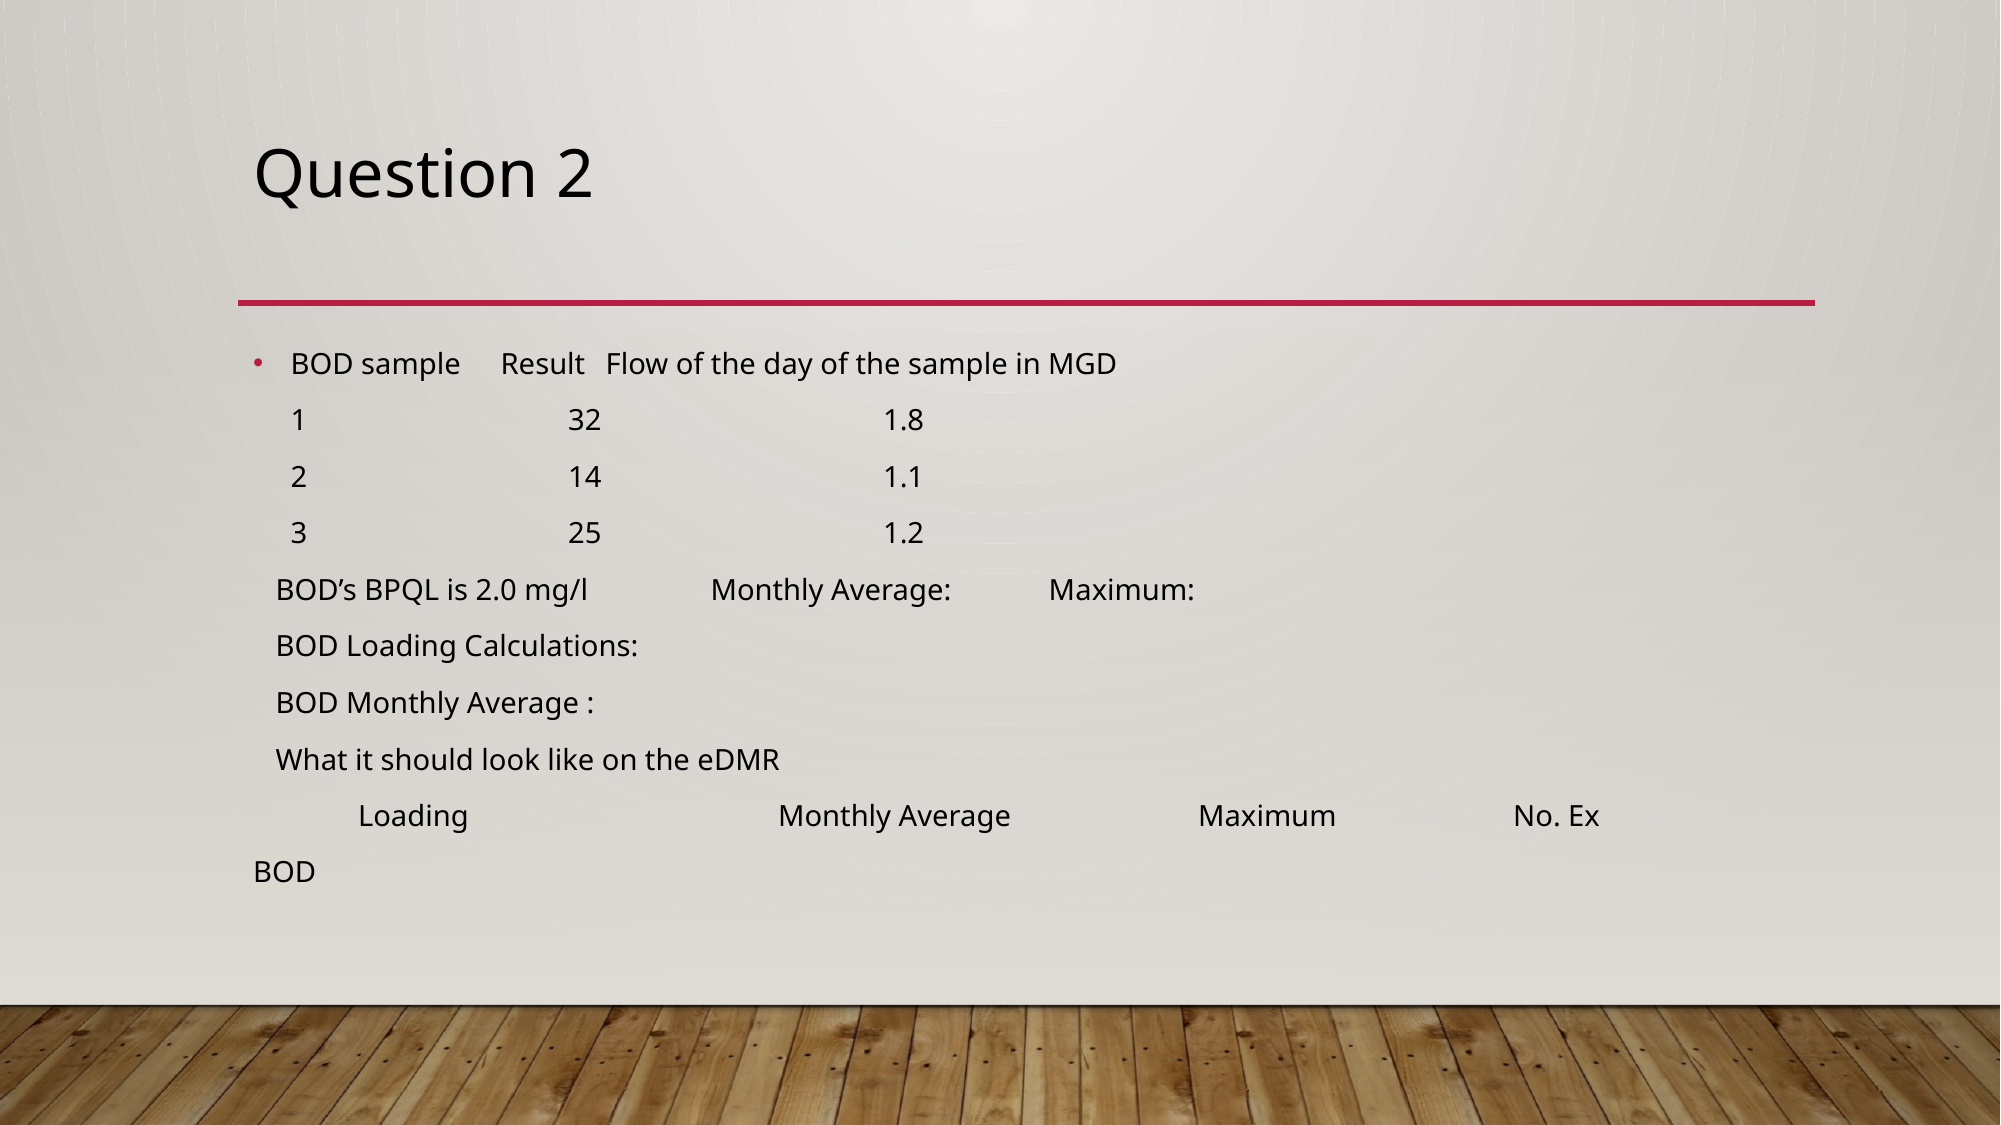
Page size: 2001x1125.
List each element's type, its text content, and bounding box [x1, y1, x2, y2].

title Question 2 [238, 131, 1814, 305]
list BOD sample Result Flow of the day of the sample in MGD 1 32 1.8 2 14 1.1 3 25 1.2 BOD’s BPQL is 2.0 mg/l Monthly Average: Maximum: BOD Loading Calculations: BOD Monthly Average : What it should look like on the eDMR Loading Monthly Average Maximum No. Ex BOD [238, 330, 1814, 897]
picture [0, 1005, 2000, 1125]
